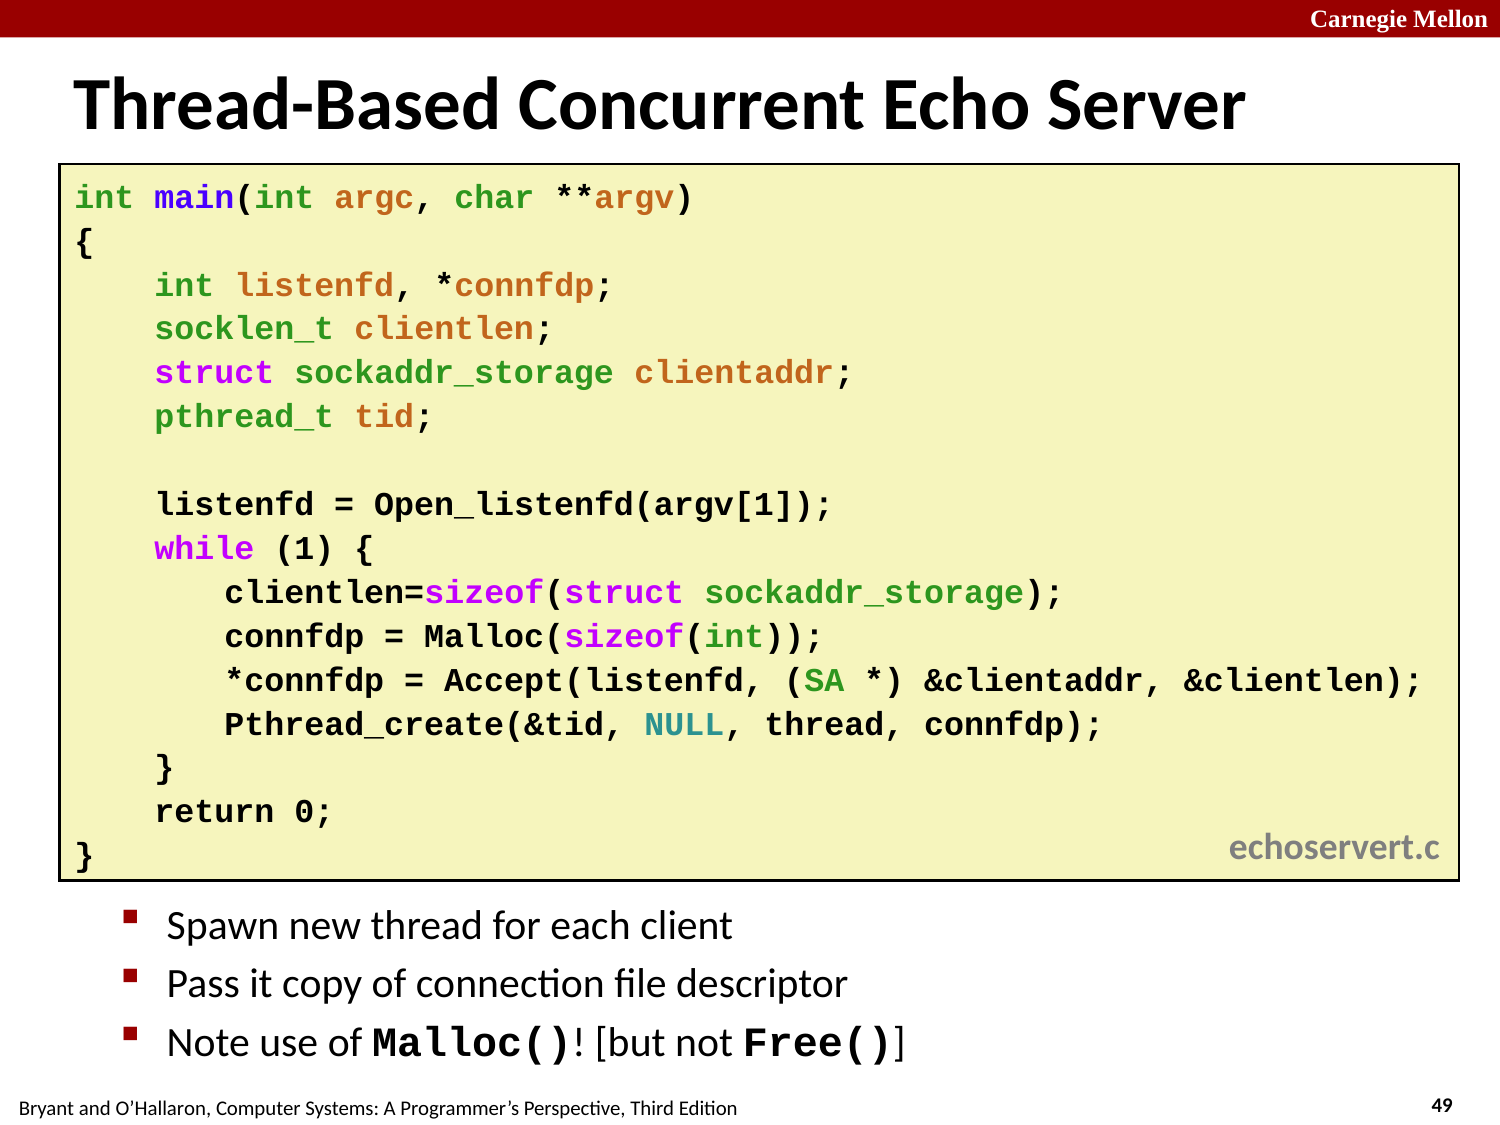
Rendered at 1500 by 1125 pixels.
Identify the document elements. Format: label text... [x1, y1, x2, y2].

text_box echoservert.c [1214, 814, 1456, 875]
title Thread-Based Concurrent Echo Server [58, 37, 1305, 163]
text_box int main(int argc, char **argv) { int listenfd, *connfdp; socklen_t clientlen; struct sockaddr_storage clientaddr; pthread_t tid; listenfd = Open_listenfd(argv[1]); while (1) { clientlen=sizeof(struct sockaddr_storage); connfdp = Malloc(sizeof(int)); *connfdp = Accept(listenfd, (SA *) &clientaddr, &clientlen); Pthread_create(&tid, NULL, thread, connfdp); } return 0; } [59, 163, 1460, 881]
text_box [667, 1025, 726, 1091]
text_box Spawn new thread for each client Pass it copy of connection file descriptor Note use of Malloc()! [but not Free()] [29, 890, 1393, 1107]
